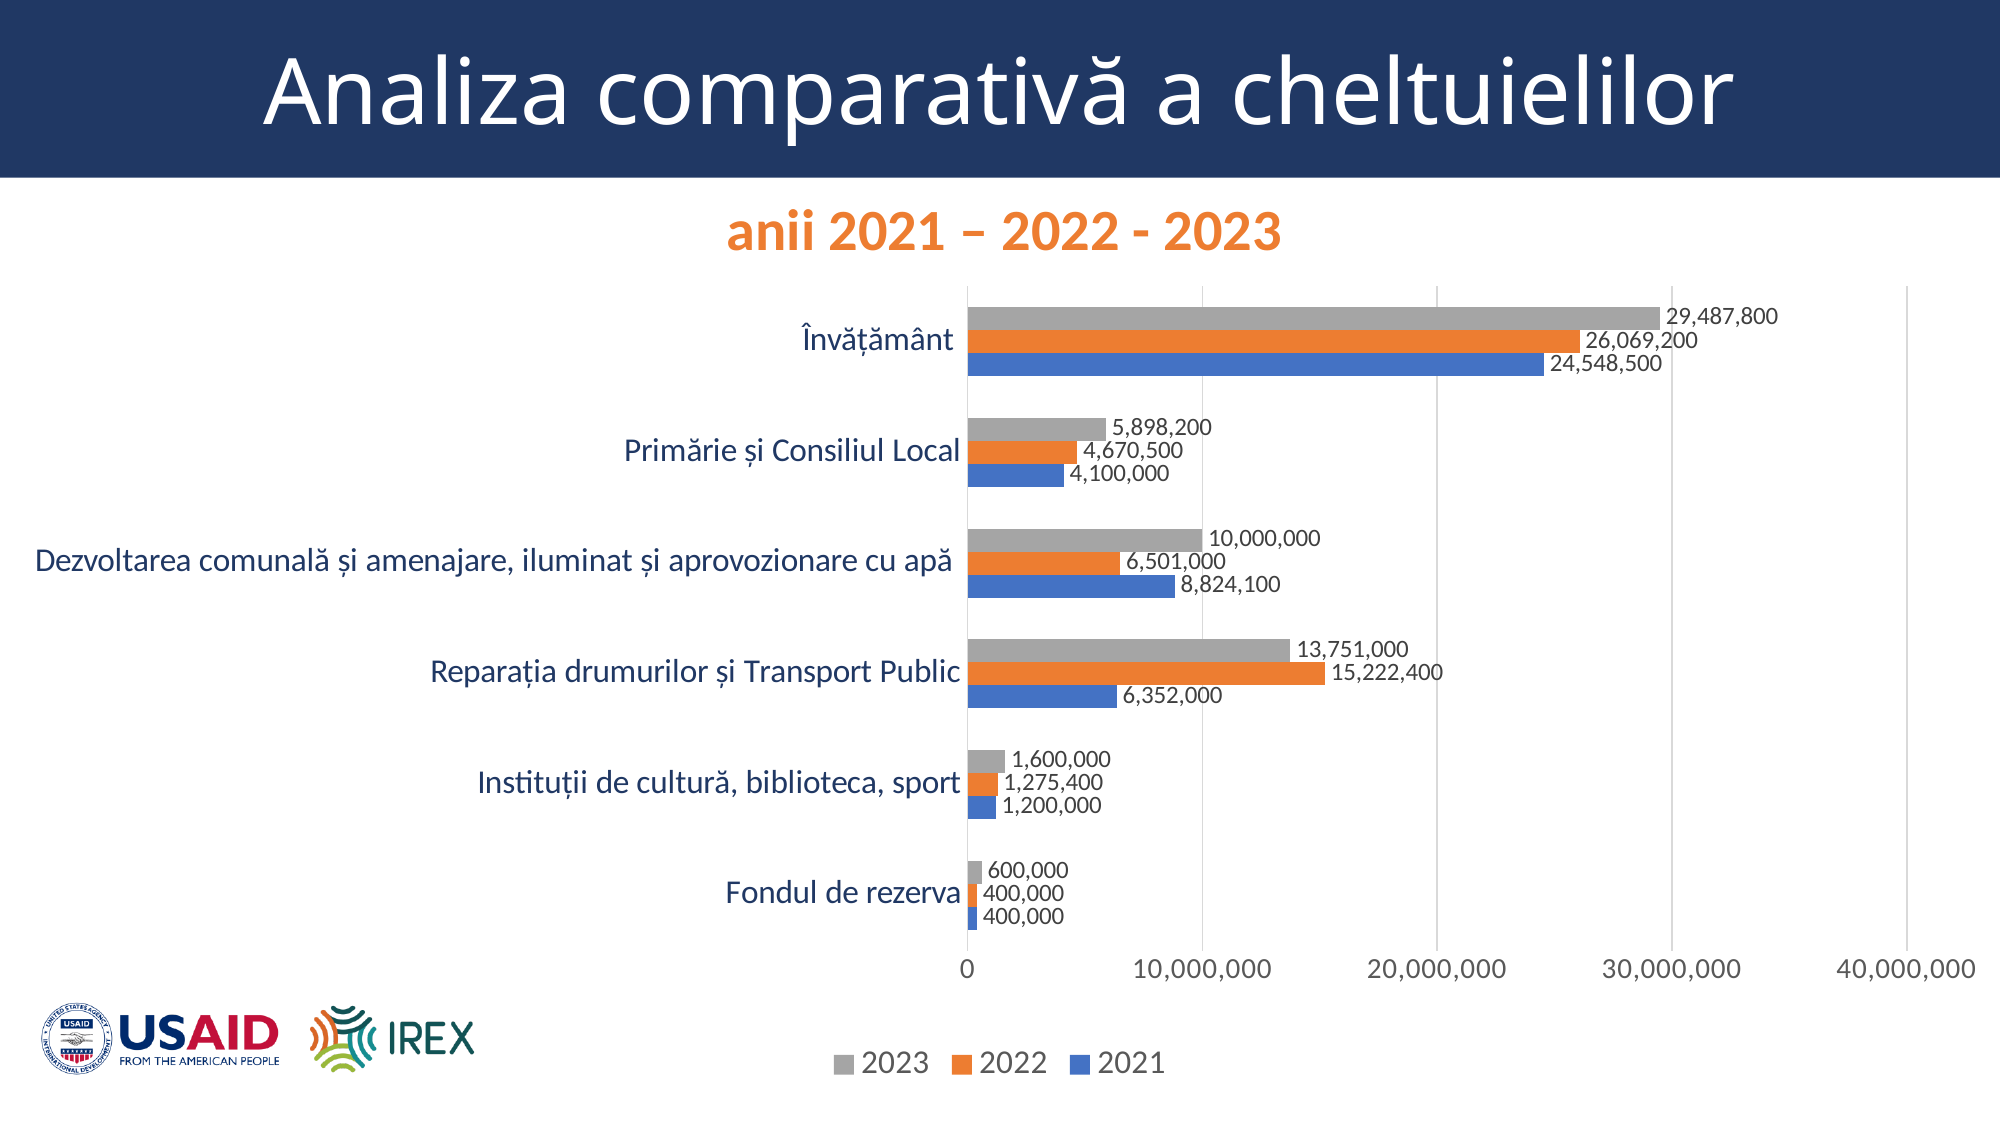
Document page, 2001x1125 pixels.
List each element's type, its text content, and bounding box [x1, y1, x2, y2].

title Analiza comparativă a cheltuielilor [25, 38, 1975, 159]
text_box anii 2021 – 2022 - 2023 [34, 185, 1975, 267]
chart [14, 267, 1986, 1088]
text_box [0, 0, 2000, 179]
